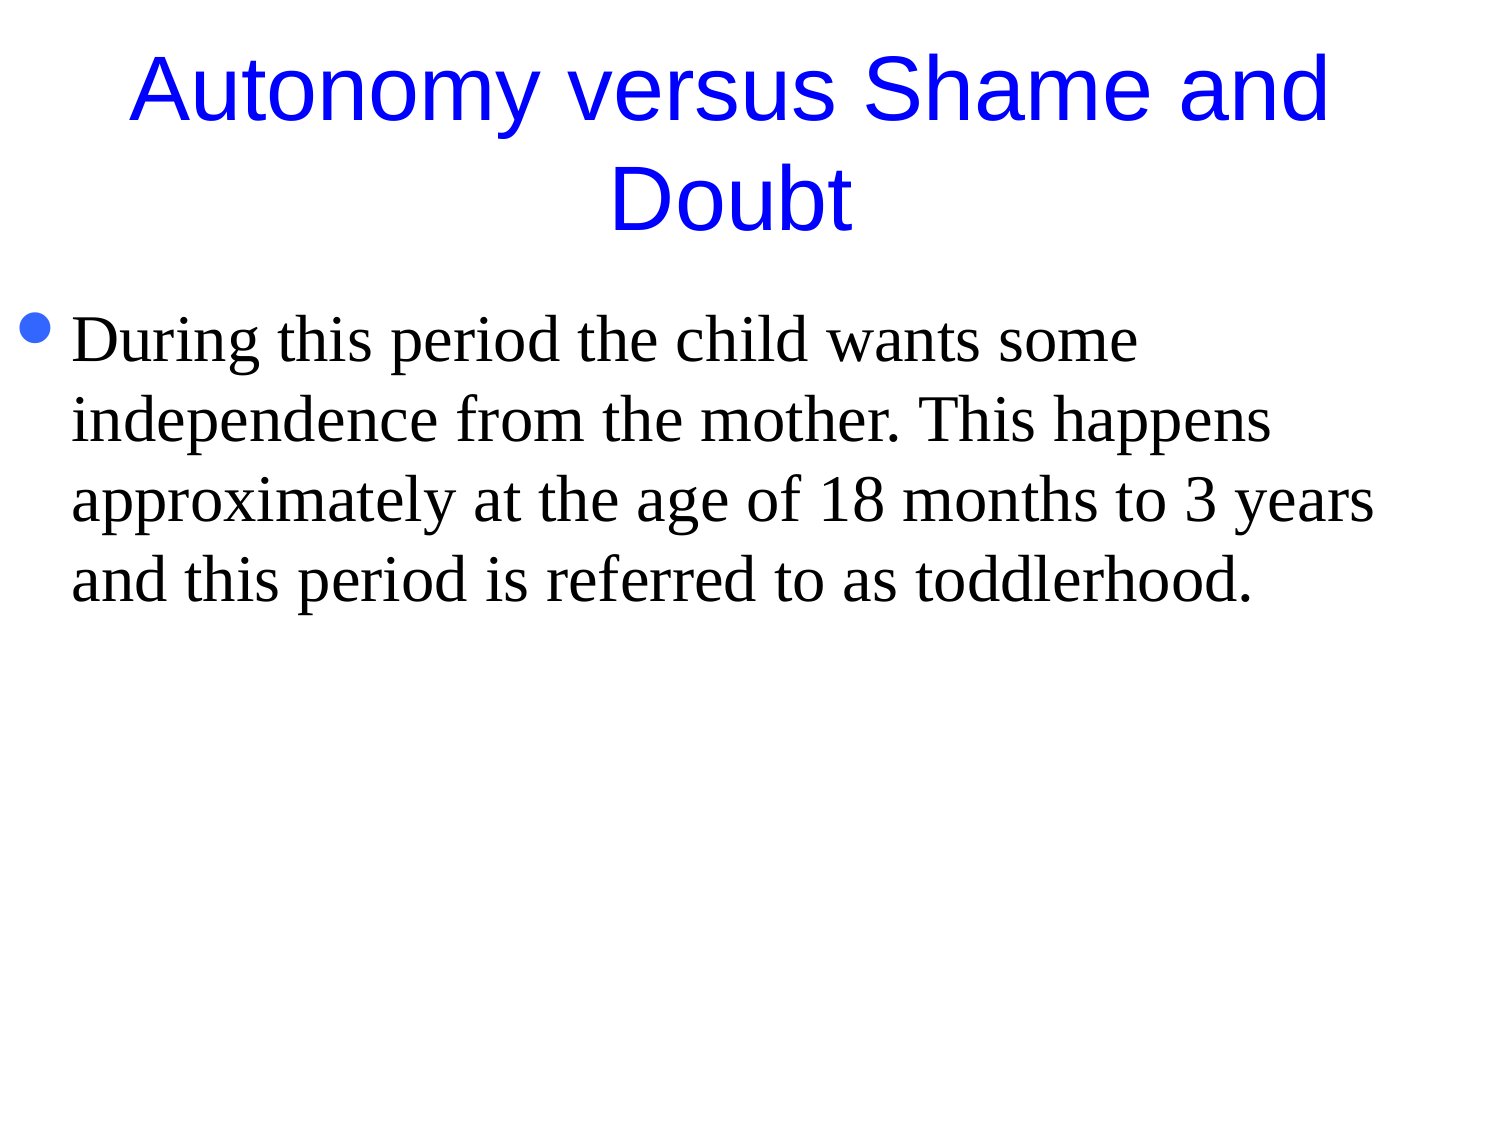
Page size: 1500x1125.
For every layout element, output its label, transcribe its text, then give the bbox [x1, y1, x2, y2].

title Autonomy versus Shame and Doubt [0, 99, 1463, 287]
list During this period the child wants some independence from the mother. This happens approximately at the age of 18 months to 3 years and this period is referred to as toddlerhood. [0, 287, 1500, 1125]
